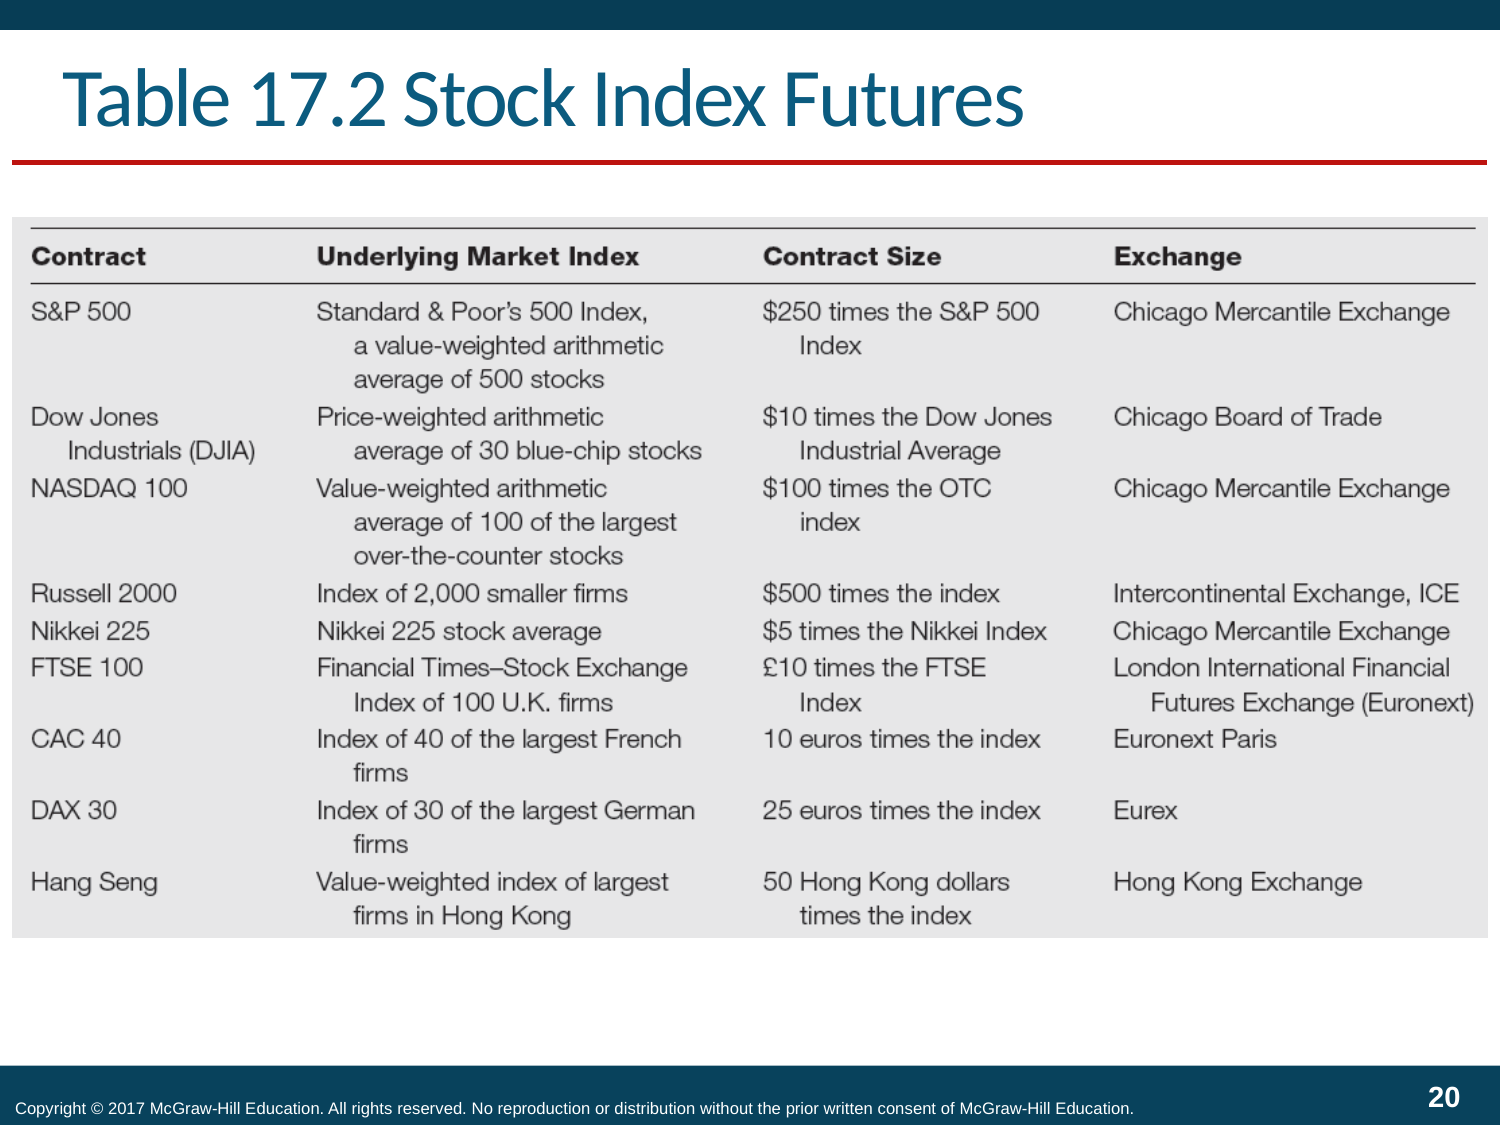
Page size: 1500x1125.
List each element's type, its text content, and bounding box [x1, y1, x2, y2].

picture [12, 217, 1488, 938]
title Table 17.2 Stock Index Futures [47, 24, 1453, 163]
